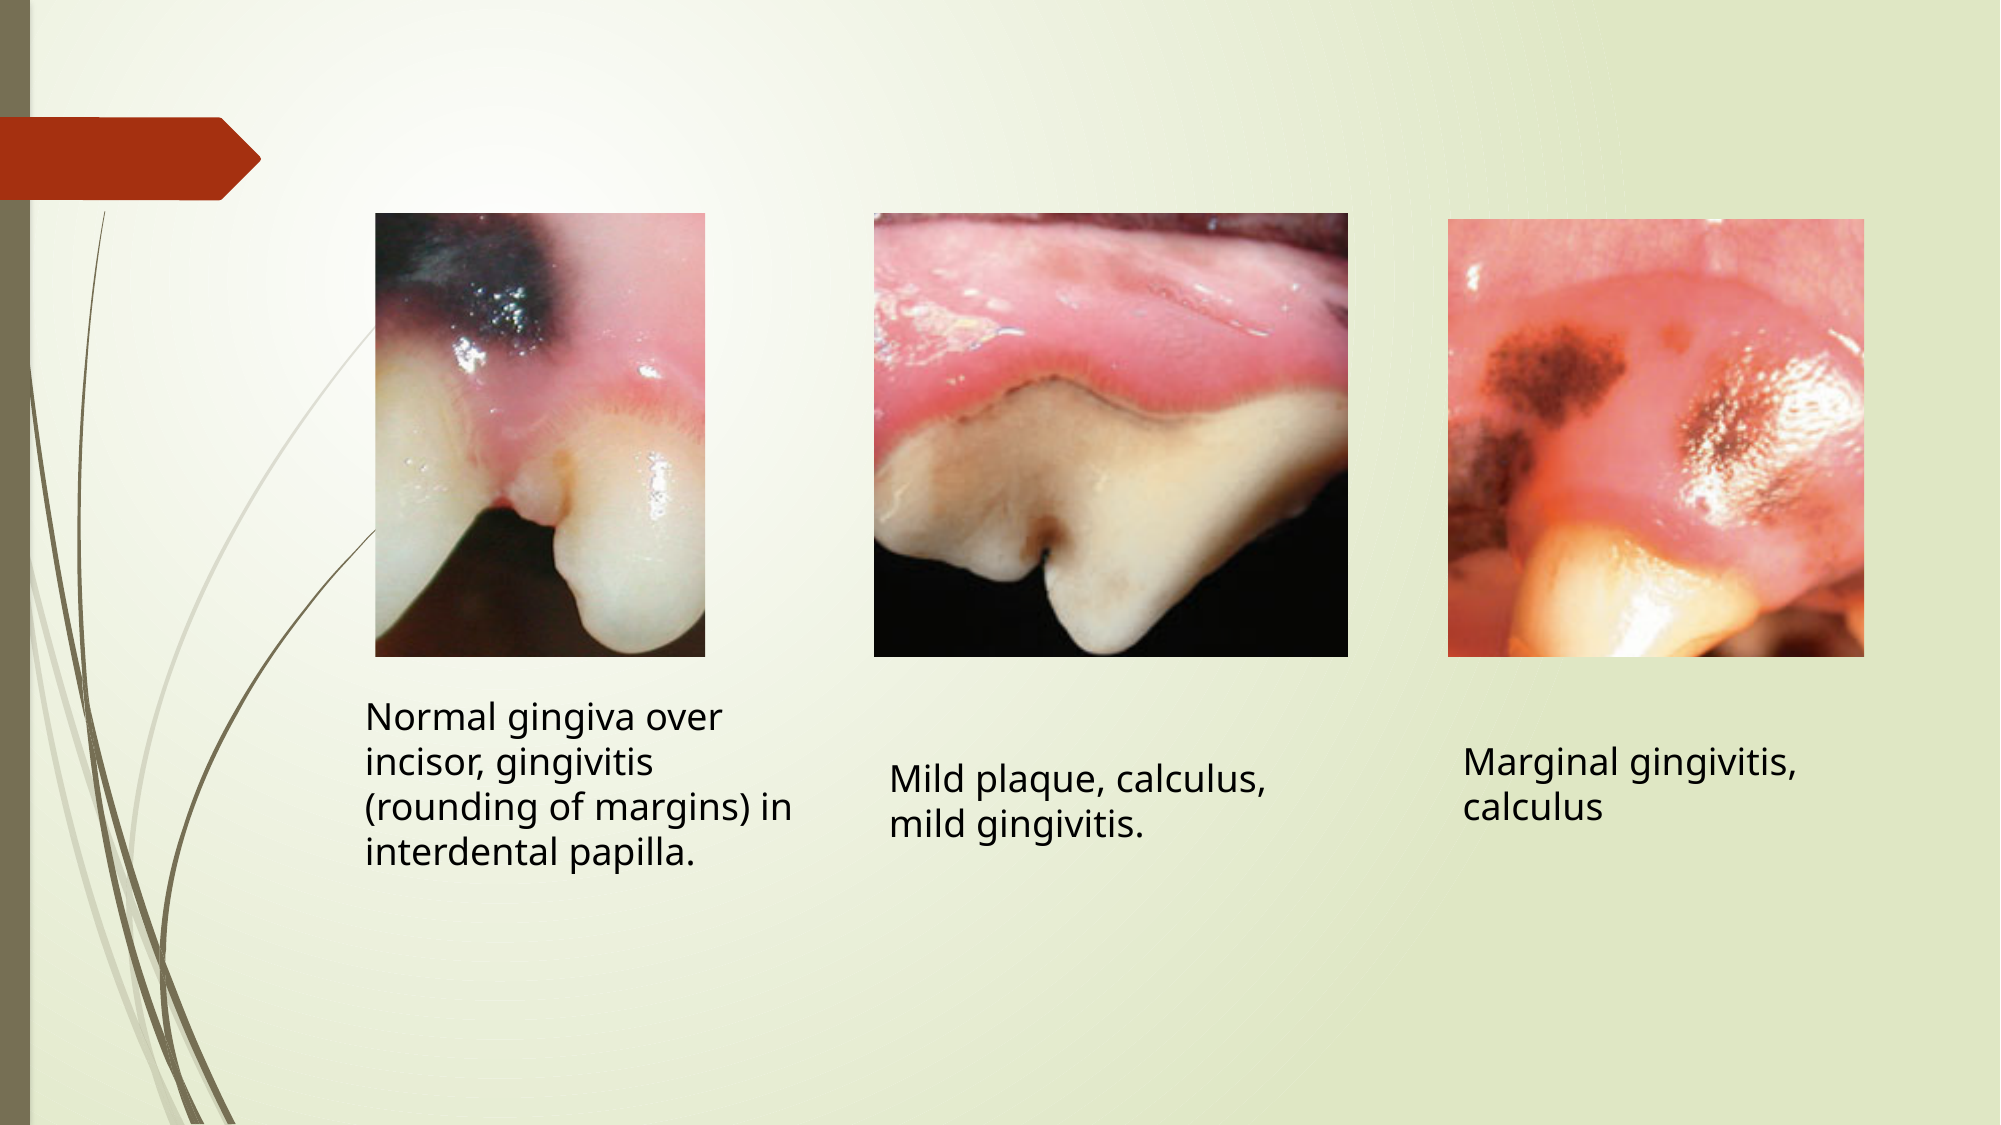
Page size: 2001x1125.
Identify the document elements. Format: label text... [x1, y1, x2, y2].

picture [1447, 219, 1865, 657]
text_box Mild plaque, calculus, mild gingivitis. [874, 747, 1348, 853]
picture [873, 212, 1349, 657]
text_box Normal gingiva over incisor, gingivitis (rounding of margins) in interdental papilla. [349, 685, 850, 881]
text_box Marginal gingivitis, calculus [1447, 730, 1940, 836]
picture [375, 212, 706, 657]
